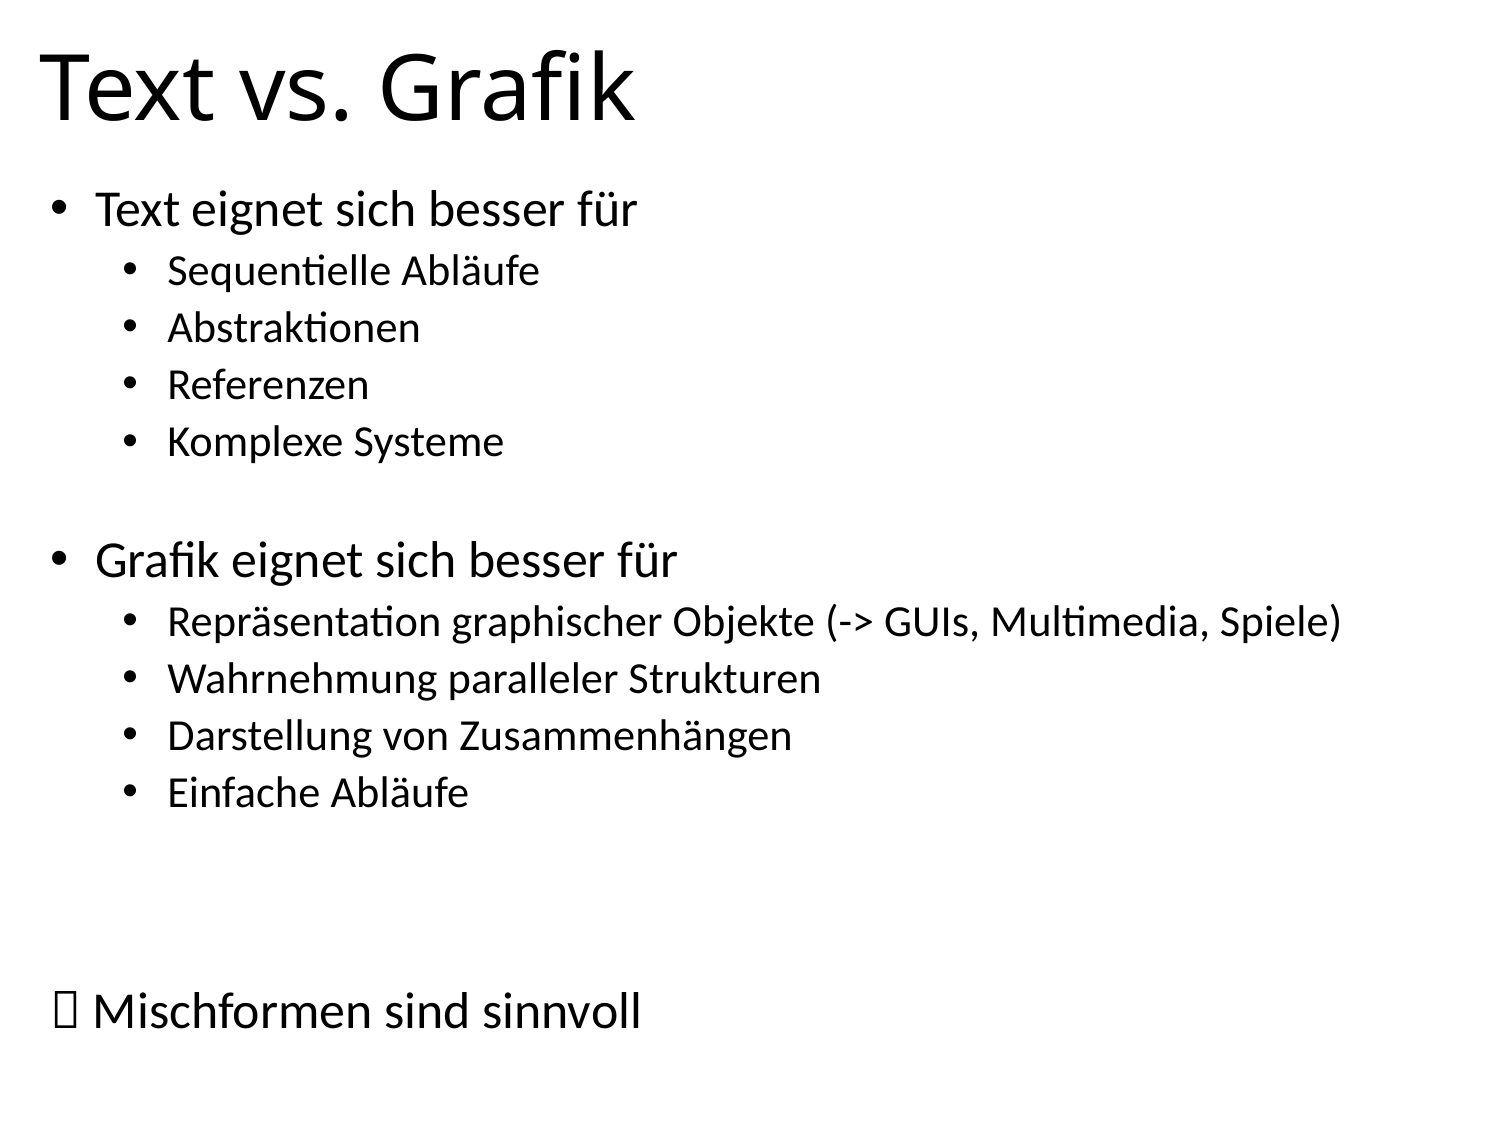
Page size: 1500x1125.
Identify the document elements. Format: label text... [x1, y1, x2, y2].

title Text vs. Grafik [24, 20, 756, 162]
list Text eignet sich besser für Sequentielle Abläufe Abstraktionen Referenzen Komplexe Systeme Grafik eignet sich besser für Repräsentation graphischer Objekte (-> GUIs, Multimedia, Spiele) Wahrnehmung paralleler Strukturen Darstellung von Zusammenhängen Einfache Abläufe  Mischformen sind sinnvoll [35, 174, 1408, 1048]
